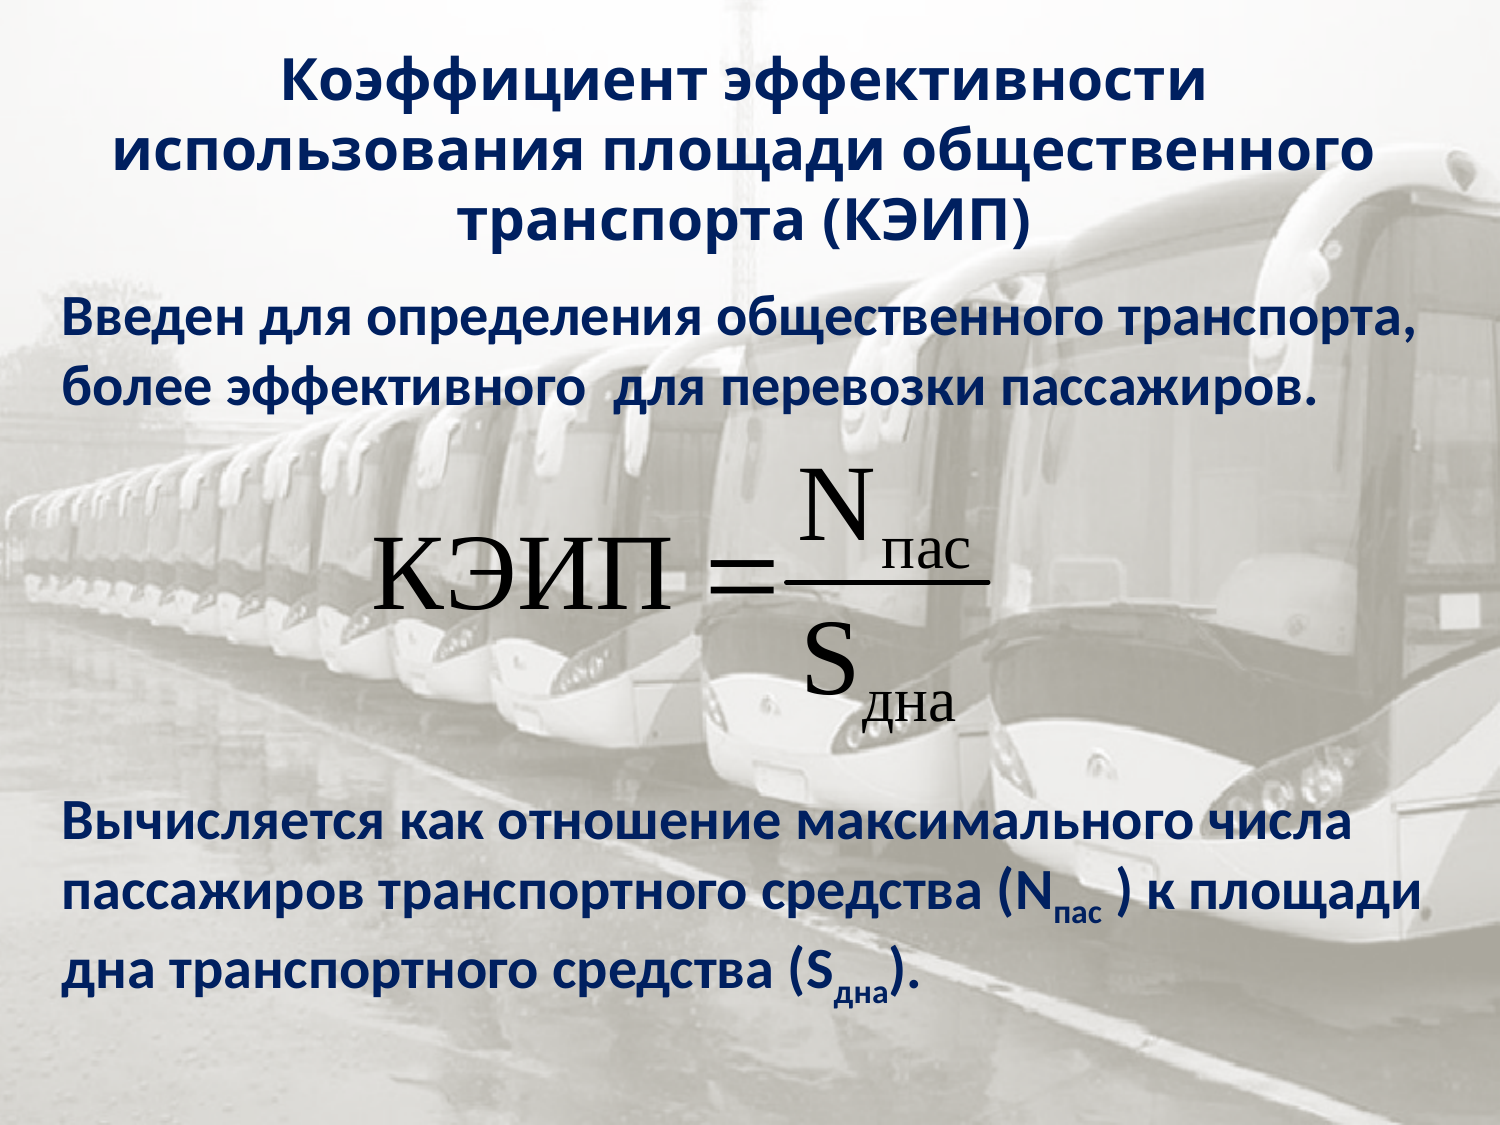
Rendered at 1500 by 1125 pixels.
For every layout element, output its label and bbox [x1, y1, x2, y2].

text_box [355, 437, 1008, 755]
picture [0, 0, 1500, 1125]
